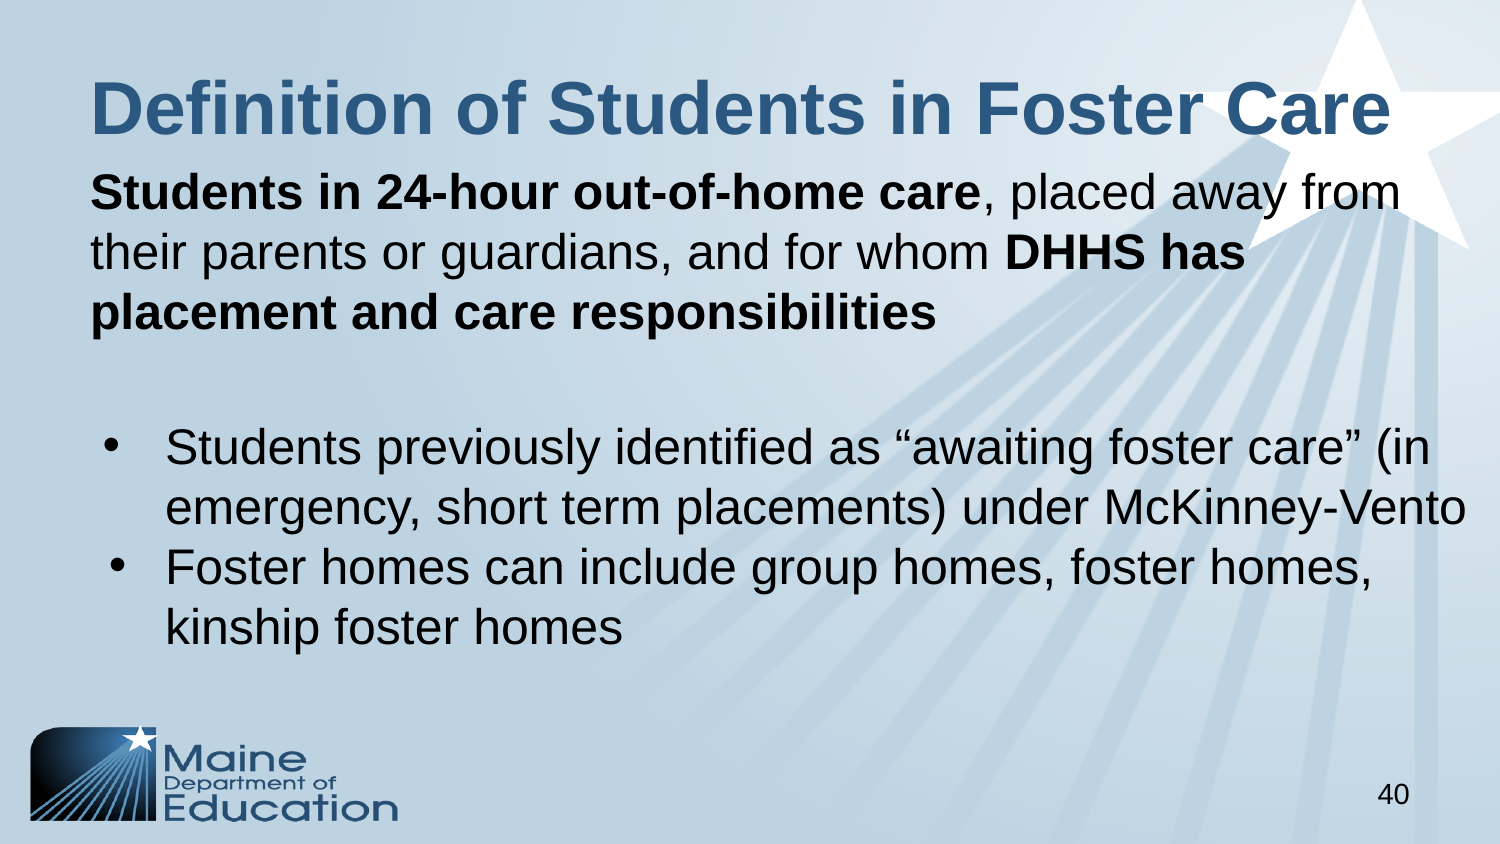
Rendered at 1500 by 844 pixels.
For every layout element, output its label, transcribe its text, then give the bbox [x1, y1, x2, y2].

slide_number 40 [1074, 768, 1425, 827]
list Students in 24-hour out-of-home care, placed away from their parents or guardians, and for whom DHHS has placement and care responsibilities Students previously identified as “awaiting foster care” (in emergency, short term placements) under McKinney-Vento Foster homes can include group homes, foster homes, kinship foster homes [75, 151, 1491, 665]
picture [0, 0, 1500, 844]
title Definition of Students in Foster Care [75, 33, 1425, 151]
